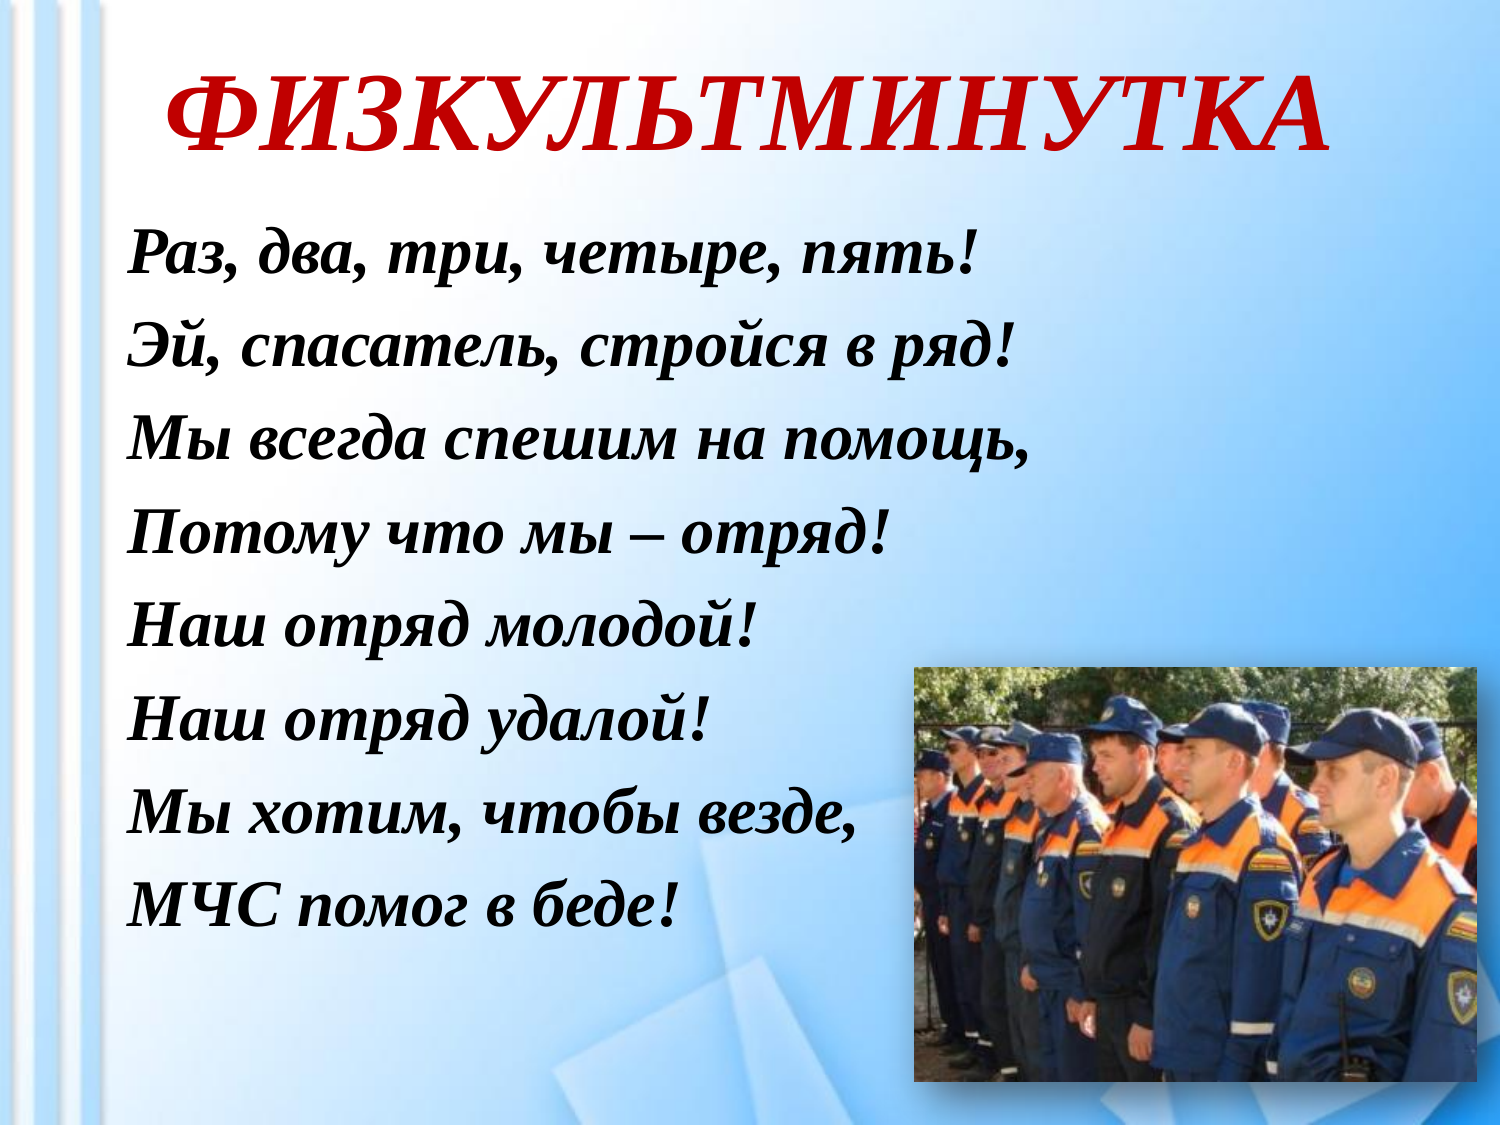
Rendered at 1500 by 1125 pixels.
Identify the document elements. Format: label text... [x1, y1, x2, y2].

list Раз, два, три, четыре, пять! Эй, спасатель, стройся в ряд! Мы всегда спешим на помощь, Потому что мы – отряд! Наш отряд молодой! Наш отряд удалой! Мы хотим, чтобы везде, МЧС помог в беде! [112, 198, 1388, 1001]
picture [0, 0, 1500, 1125]
title ФИЗКУЛЬТМИНУТКА [112, 0, 1388, 198]
